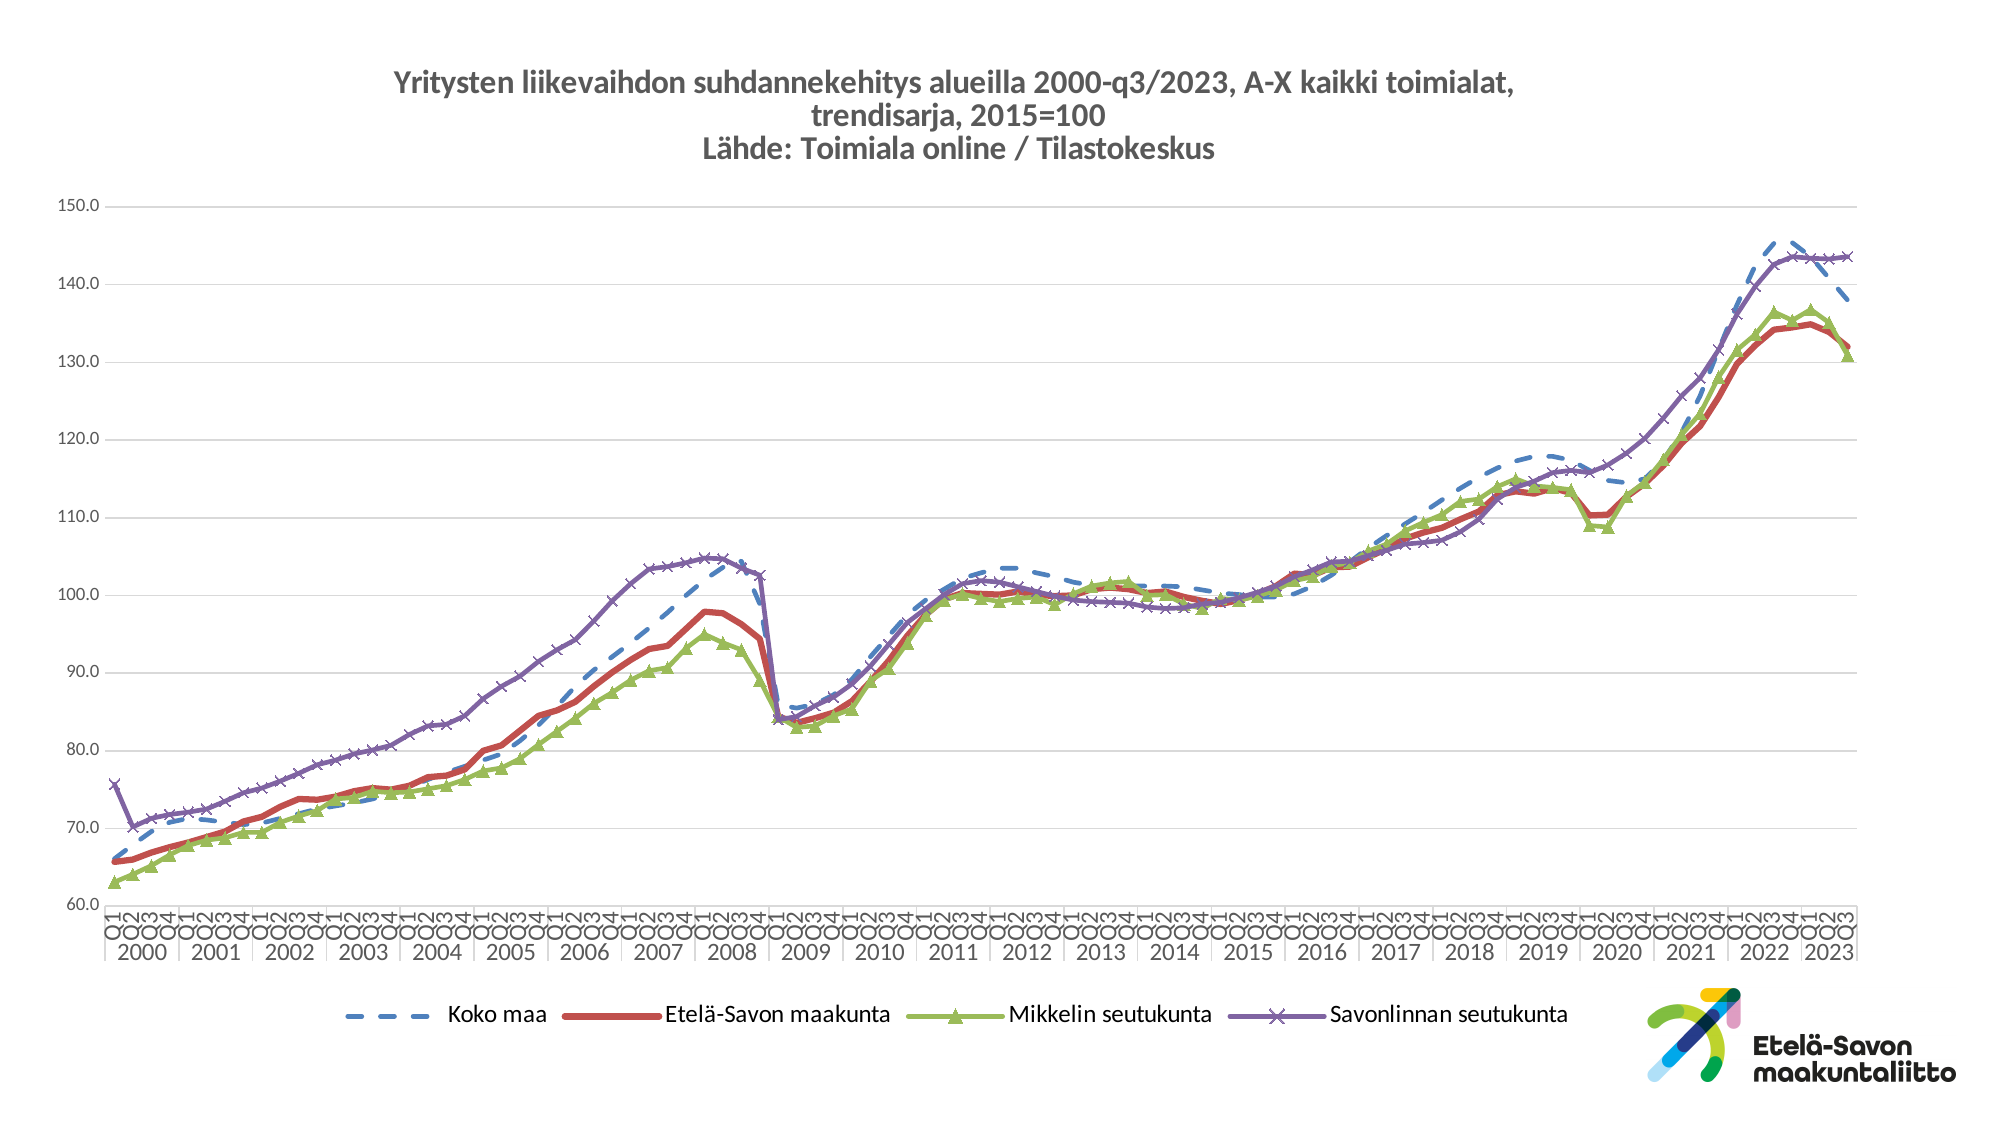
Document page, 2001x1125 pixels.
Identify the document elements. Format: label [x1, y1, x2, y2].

chart [19, 30, 1898, 1035]
picture [1646, 987, 1957, 1083]
